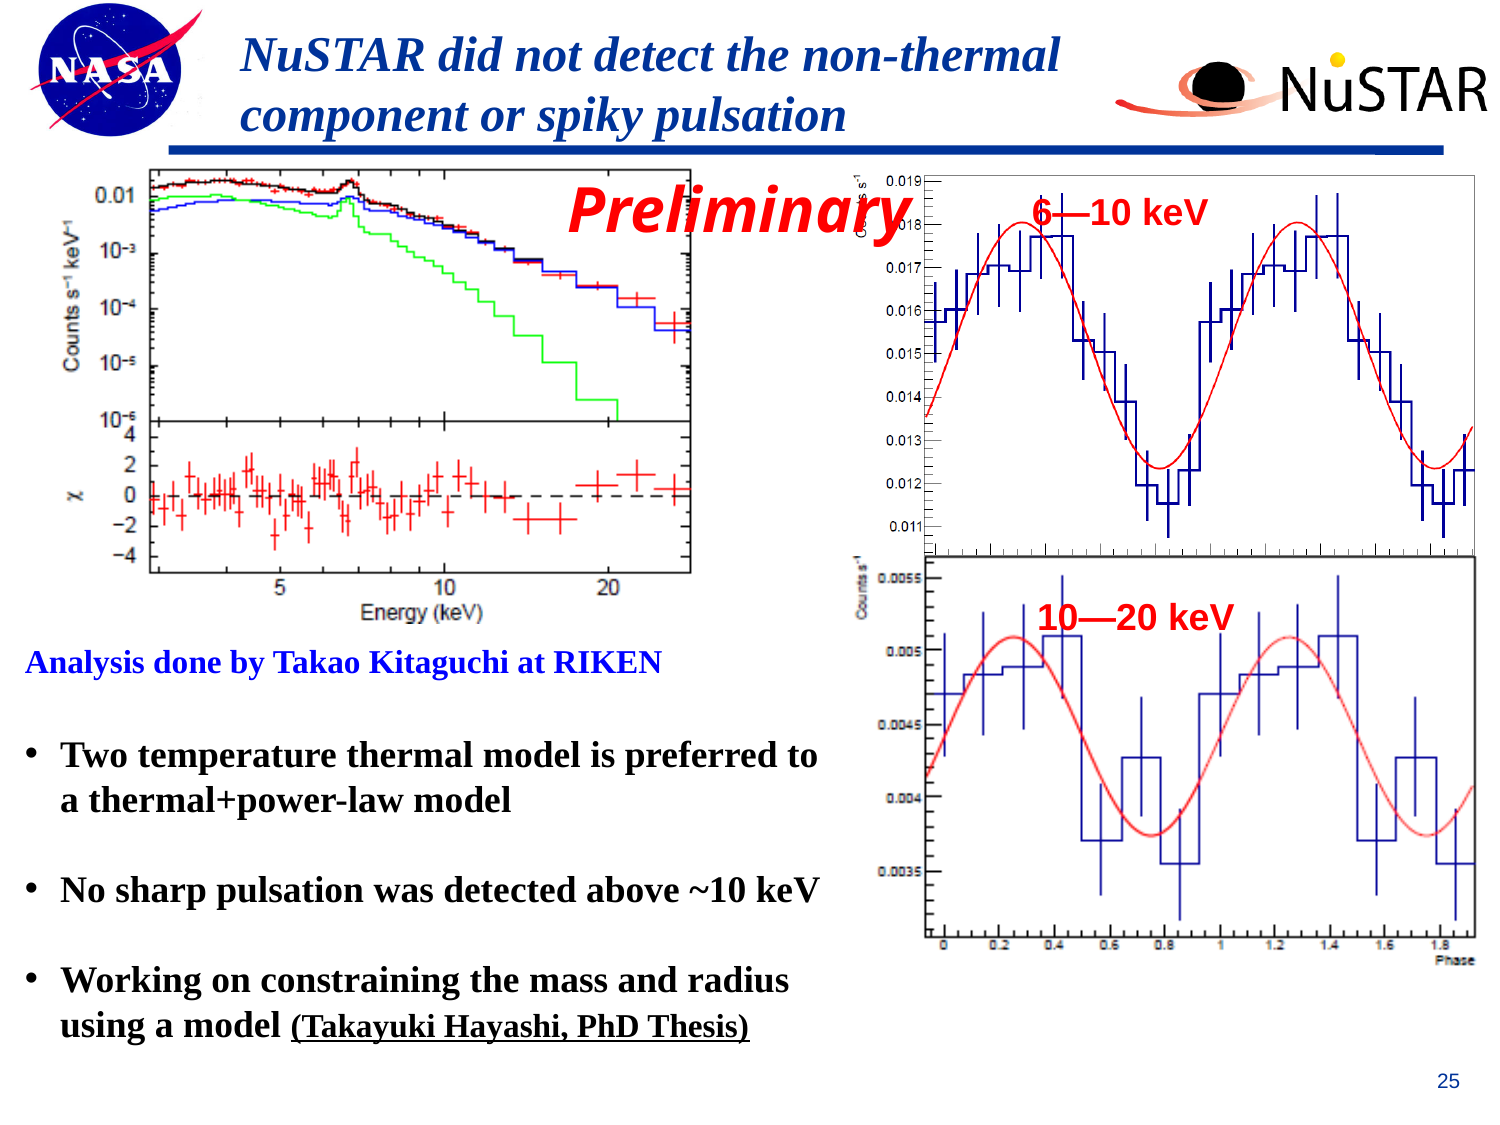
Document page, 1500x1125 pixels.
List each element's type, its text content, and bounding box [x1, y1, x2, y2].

picture [839, 164, 1487, 981]
picture [24, 2, 205, 138]
slide_number 25 [1293, 1048, 1475, 1100]
title NuSTAR did not detect the non-thermal component or spiky pulsation [225, 0, 1107, 162]
picture [55, 164, 707, 625]
text_box Analysis done by Takao Kitaguchi at RIKEN Two temperature thermal model is preferred to a thermal+power-law model No sharp pulsation was detected above ~10 keV Working on constraining the mass and radius using a model (Takayuki Hayashi, PhD Thesis) [9, 633, 860, 1040]
picture [1107, 34, 1500, 125]
text_box Preliminary [705, 162, 844, 253]
